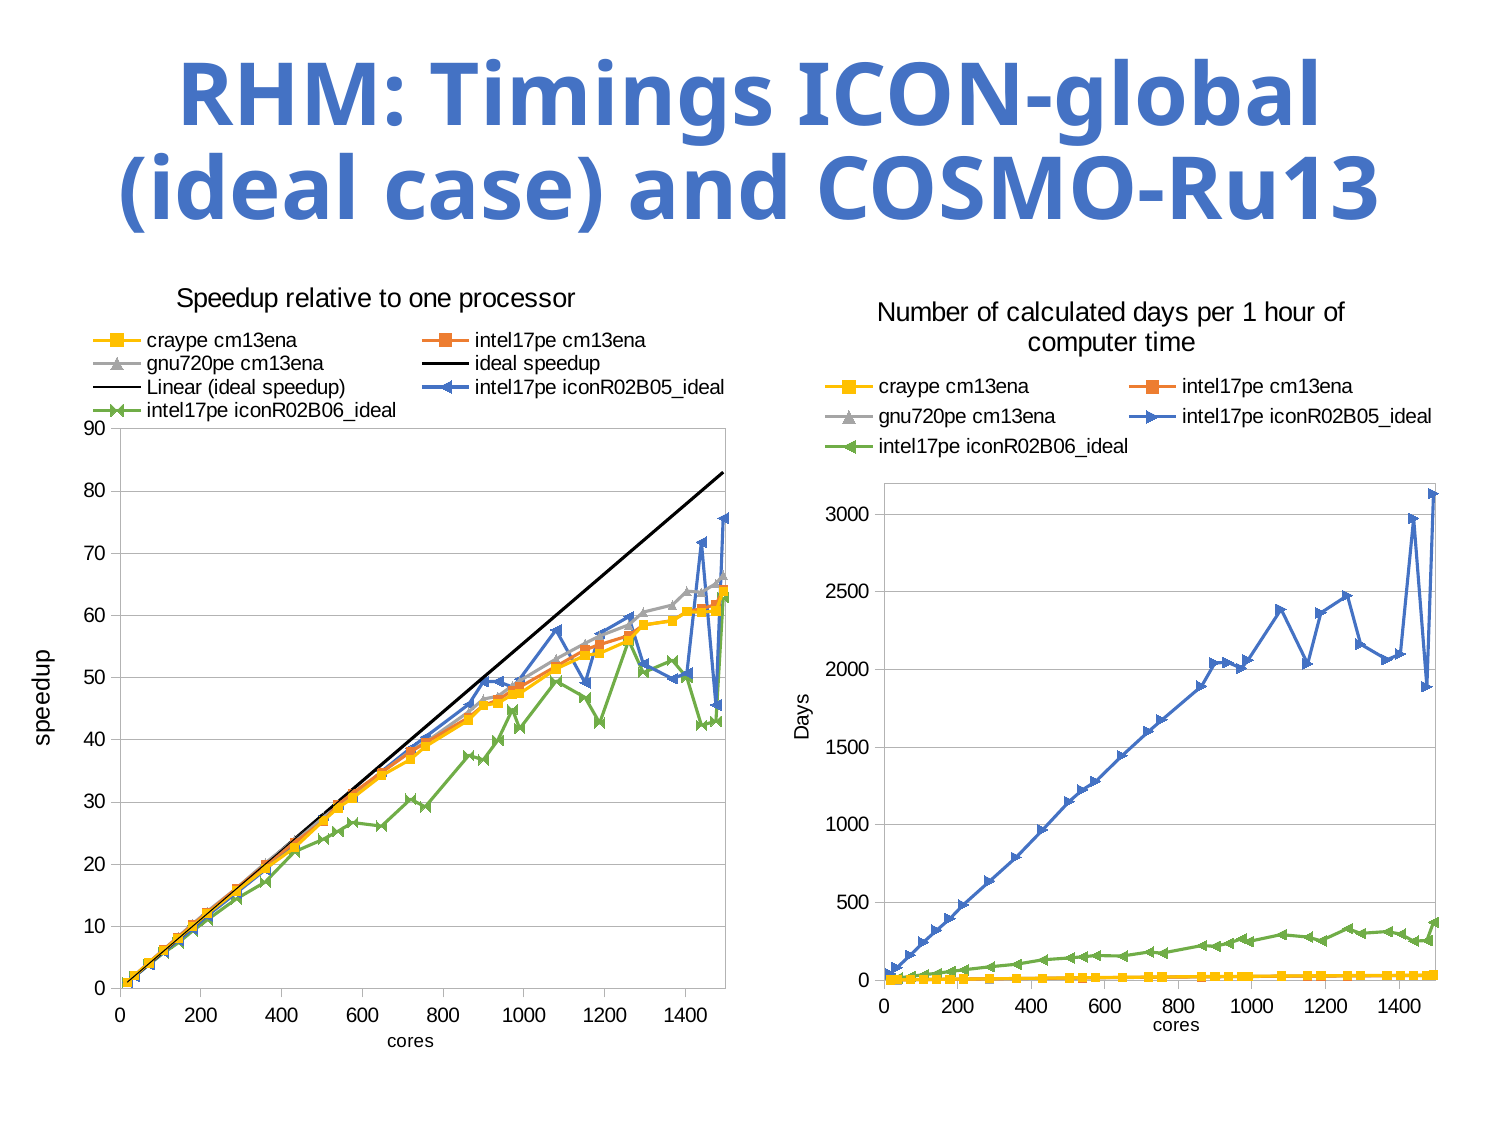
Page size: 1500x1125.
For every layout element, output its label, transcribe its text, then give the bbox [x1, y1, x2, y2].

chart [0, 264, 1483, 1070]
title RHM: Timings ICON-global (ideal case) and COSMO-Ru13 [103, 35, 1398, 253]
